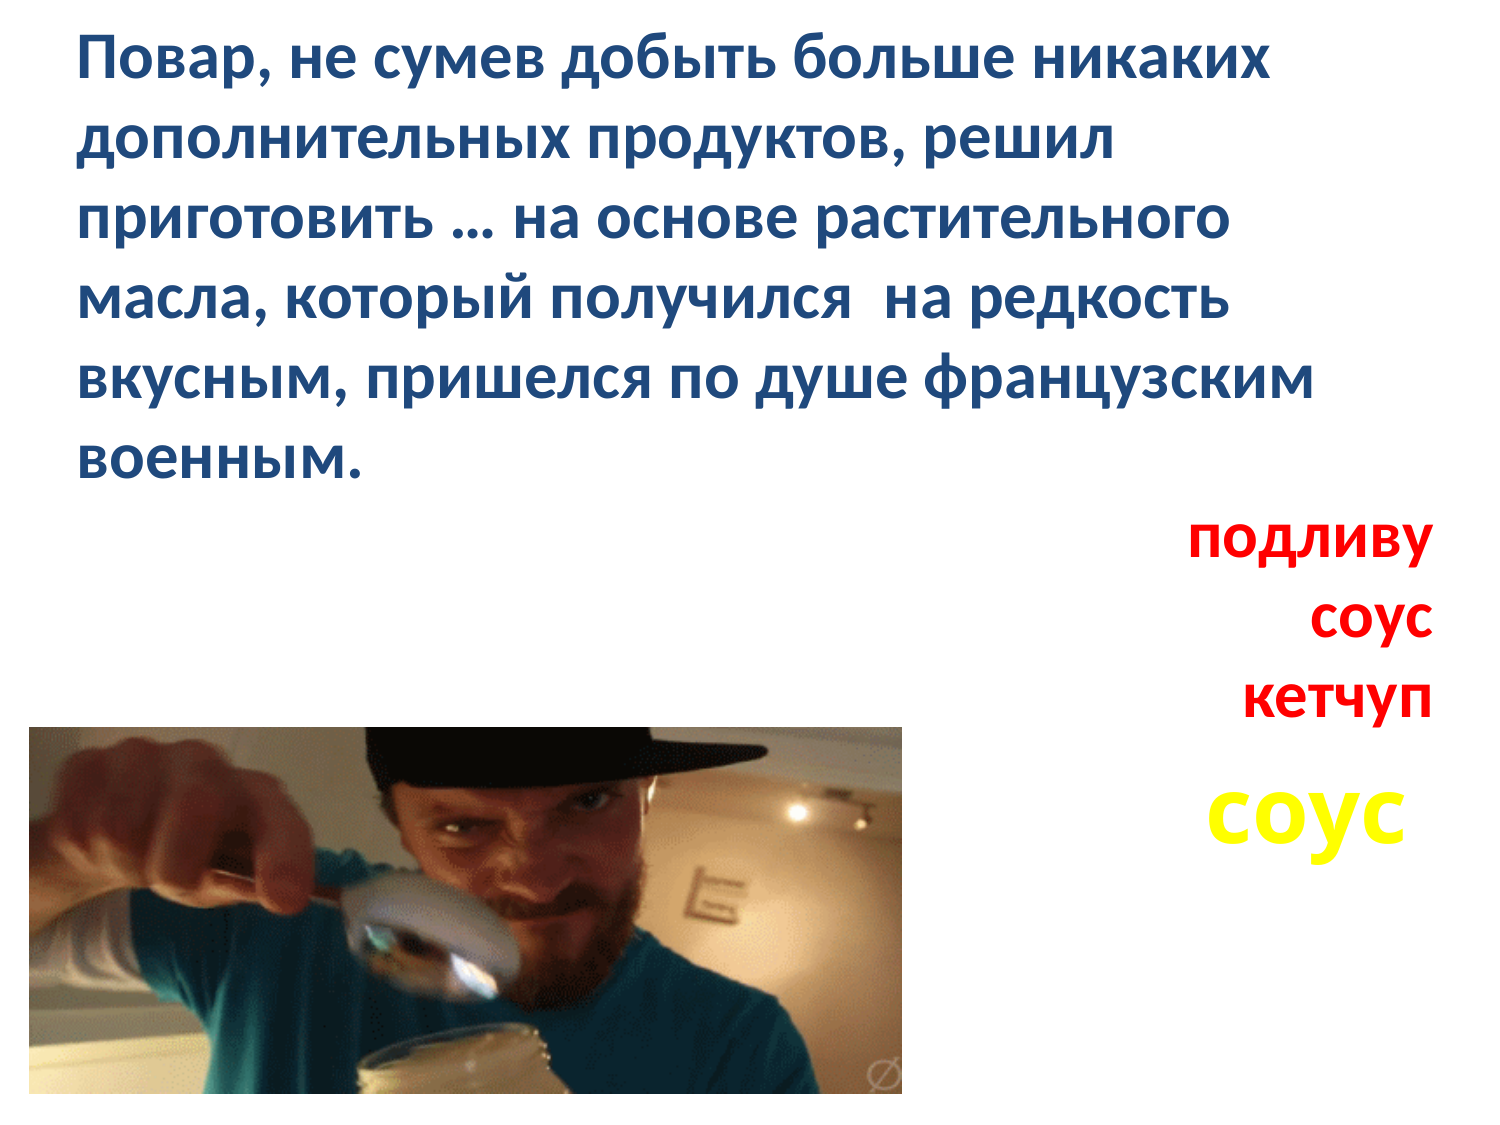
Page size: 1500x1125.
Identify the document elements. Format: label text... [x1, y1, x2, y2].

picture [29, 727, 902, 1095]
text_box Повар, не сумев добыть больше никаких дополнительных продуктов, решил приготовить … на основе растительного масла, который получился на редкость вкусным, пришелся по душе французским военным. подливу соус кетчуп [61, 267, 1449, 476]
text_box соус [1021, 744, 1424, 876]
